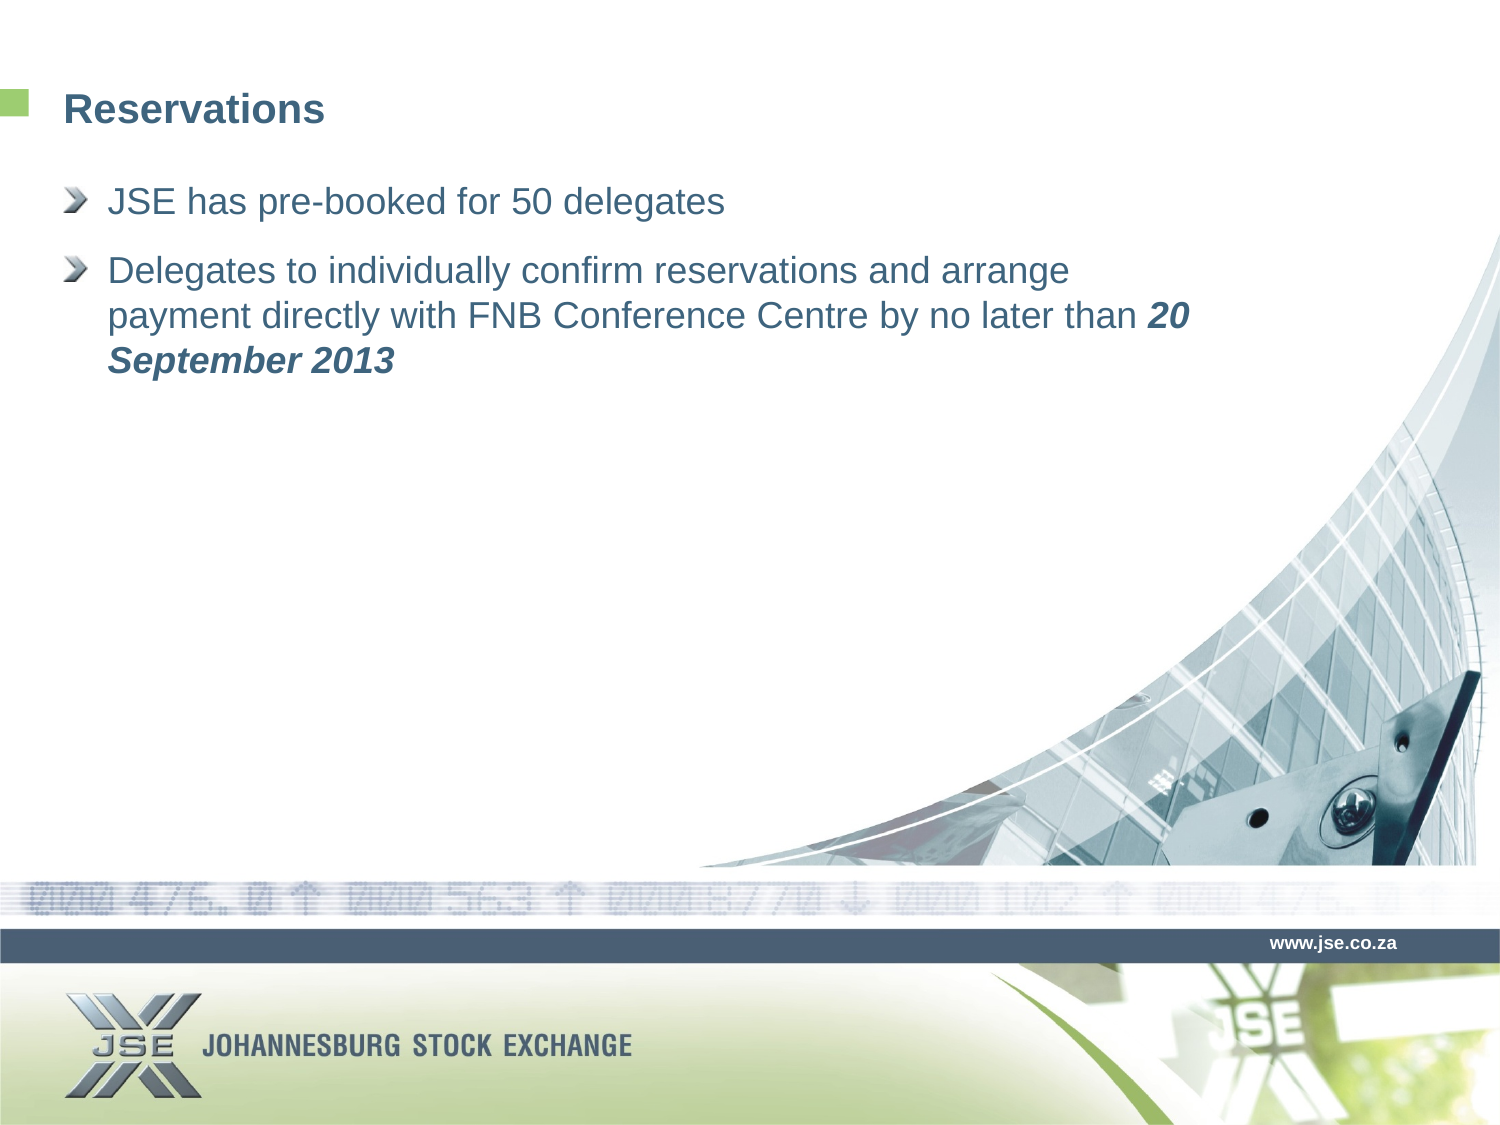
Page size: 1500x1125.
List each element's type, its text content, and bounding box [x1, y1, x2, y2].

title Reservations [48, 67, 1184, 130]
list JSE has pre-booked for 50 delegates Delegates to individually confirm reservations and arrange payment directly with FNB Conference Centre by no later than 20 September 2013 [48, 169, 1225, 848]
picture [0, 0, 1500, 1125]
